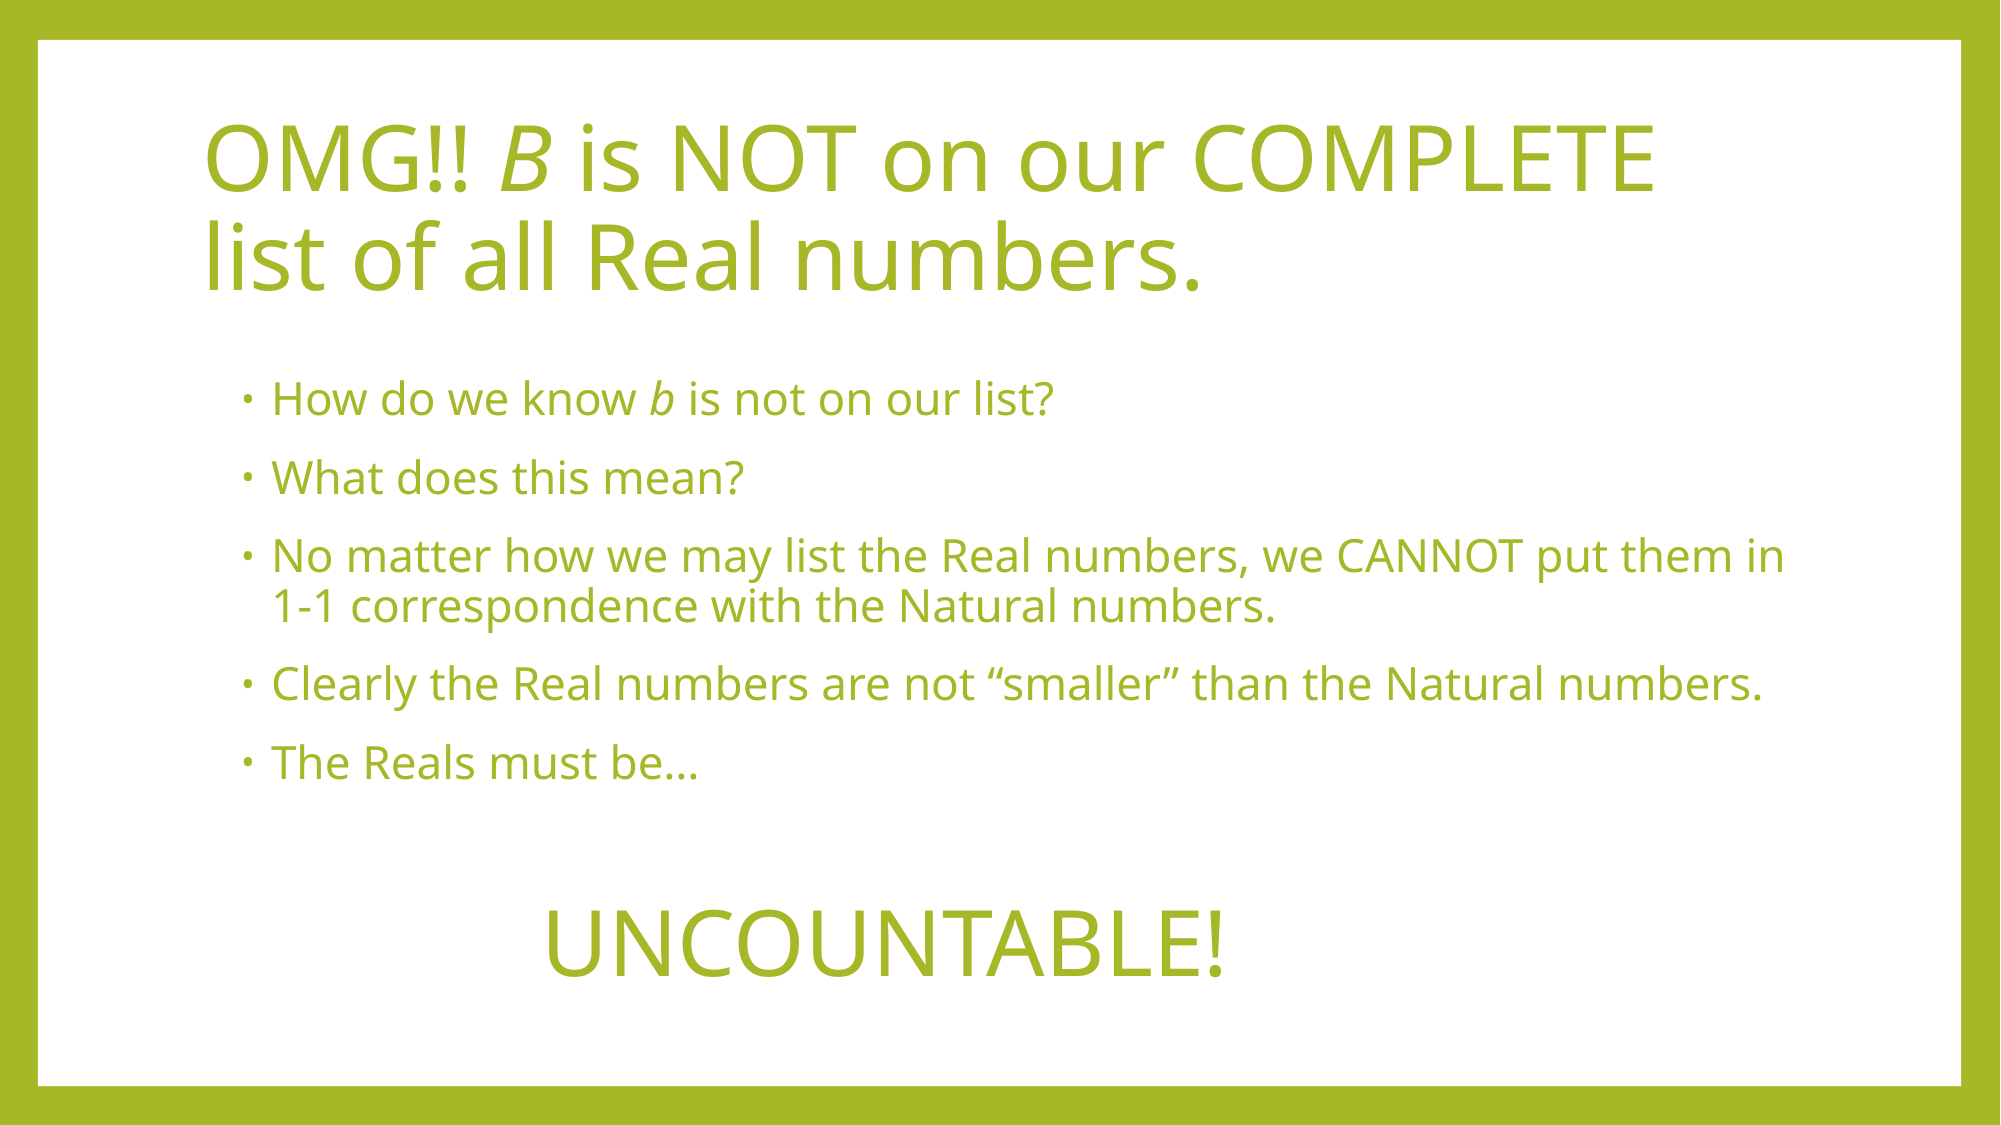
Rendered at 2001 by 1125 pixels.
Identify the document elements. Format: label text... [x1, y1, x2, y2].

list How do we know b is not on our list? What does this mean? No matter how we may list the Real numbers, we CANNOT put them in 1-1 correspondence with the Natural numbers. Clearly the Real numbers are not “smaller” than the Natural numbers. The Reals must be… UNCOUNTABLE! [218, 368, 1839, 1031]
